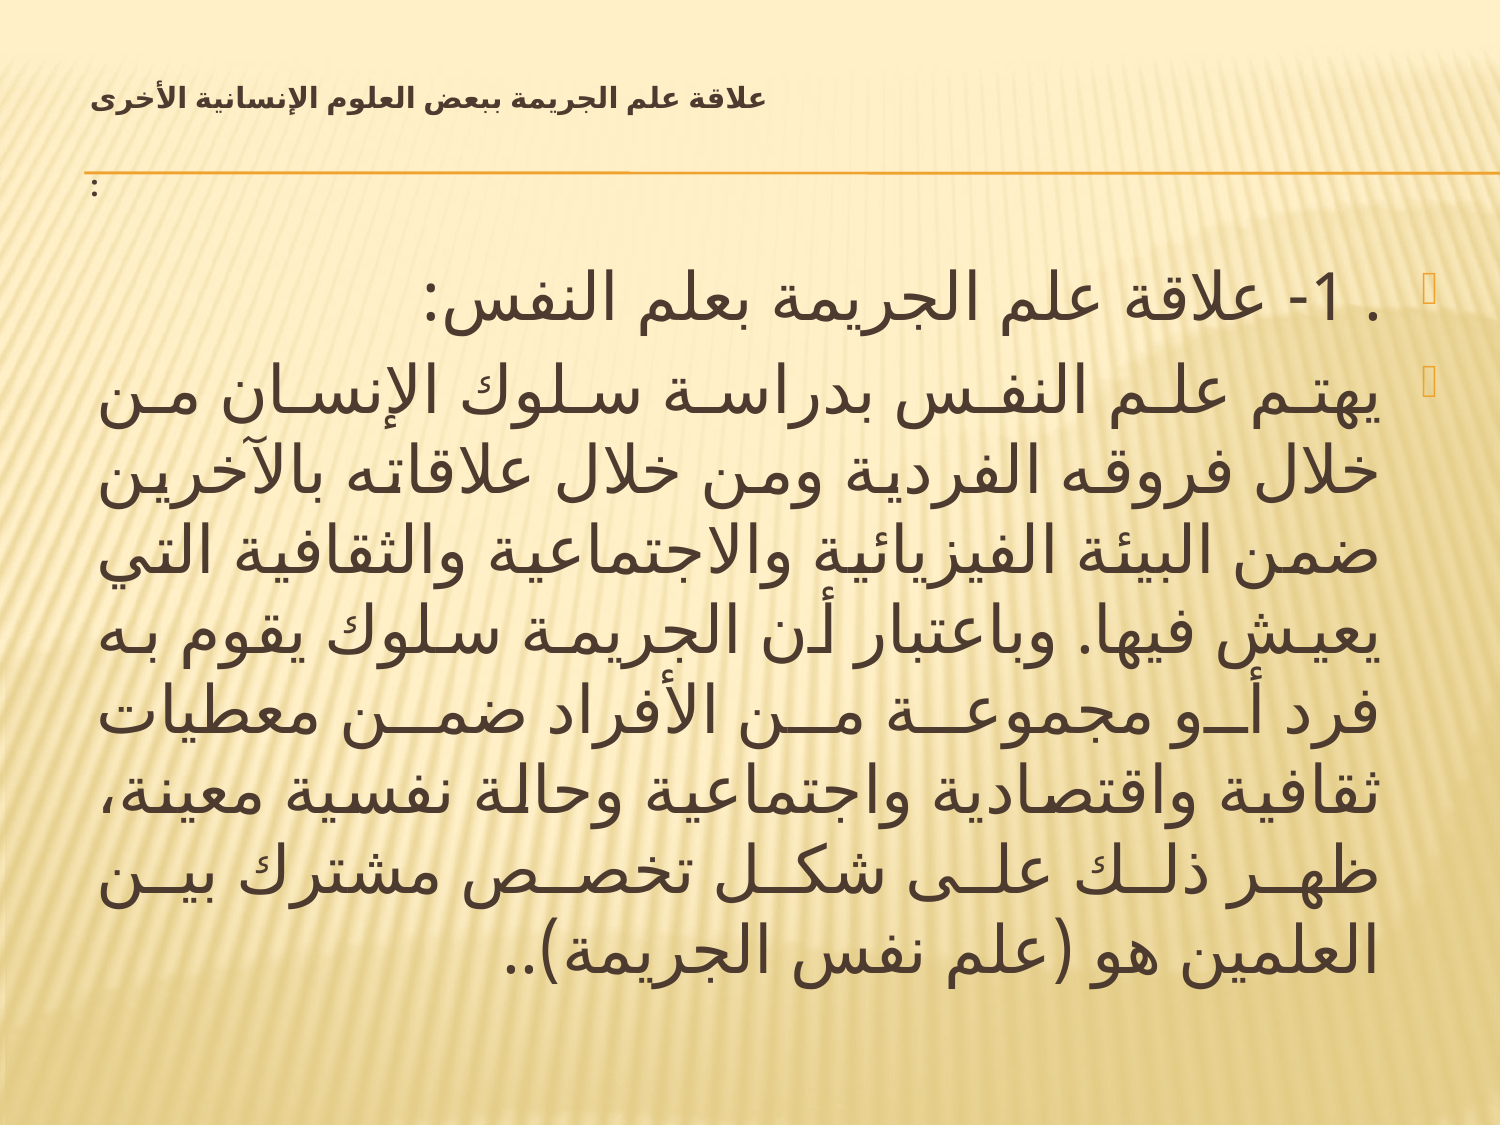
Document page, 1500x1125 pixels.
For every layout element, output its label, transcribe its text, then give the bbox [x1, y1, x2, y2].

title علاقة علم الجريمة ببعض العلوم الإنسانية الأخرى : [75, 0, 1348, 211]
list . 1- علاقة علم الجريمة بعلم النفس: يهتم علم النفس بدراسة سلوك الإنسان من خلال فروقه الفردية ومن خلال علاقاته بالآخرين ضمن البيئة الفيزيائية والاجتماعية والثقافية التي يعيش فيها. وباعتبار أن الجريمة سلوك يقوم به فرد أو مجموعة من الأفراد ضمن معطيات ثقافية واقتصادية واجتماعية وحالة نفسية معينة، ظهر ذلك على شكل تخصص مشترك بين العلمين هو (علم نفس الجريمة).. [82, 246, 1454, 1125]
